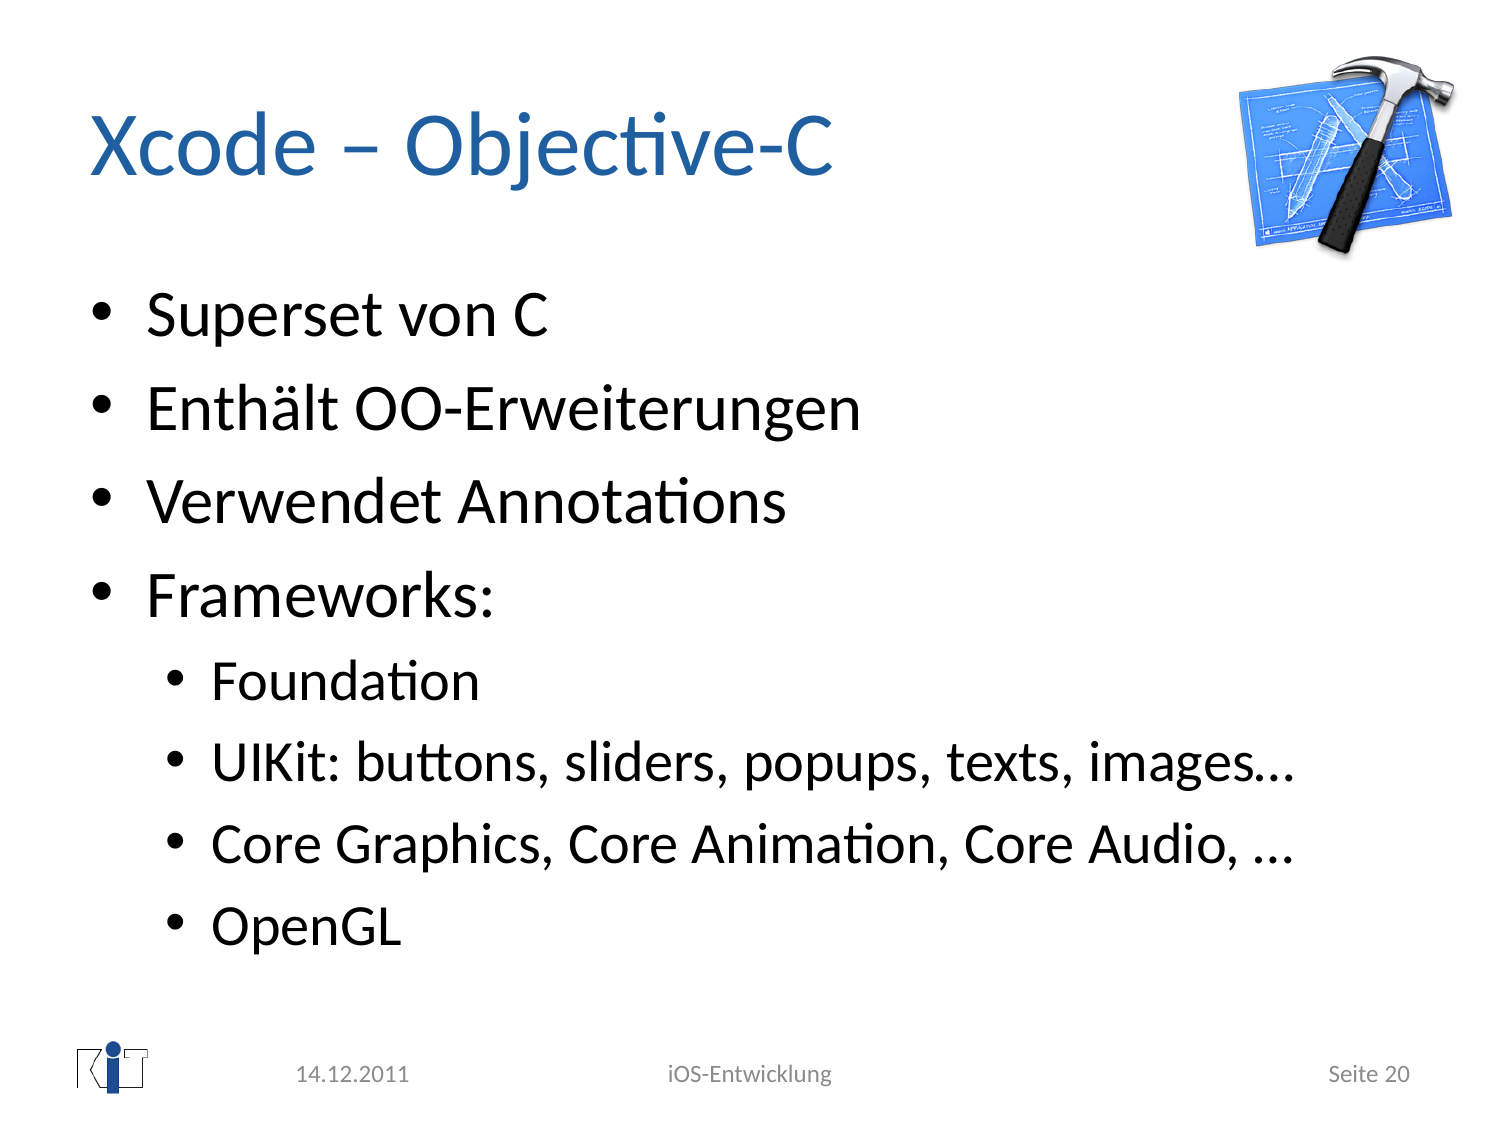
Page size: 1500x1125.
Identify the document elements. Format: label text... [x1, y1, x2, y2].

picture [1231, 39, 1459, 268]
list Superset von C Enthält OO-Erweiterungen Verwendet Annotations Frameworks: Foundation UIKit: buttons, sliders, popups, texts, images… Core Graphics, Core Animation, Core Audio, … OpenGL [75, 262, 1425, 1005]
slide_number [75, 1042, 425, 1103]
footer iOS-Entwicklung [512, 1042, 988, 1103]
title Xcode – Objective-C [75, 45, 1226, 233]
slide_number Seite 20 [1074, 1042, 1425, 1103]
